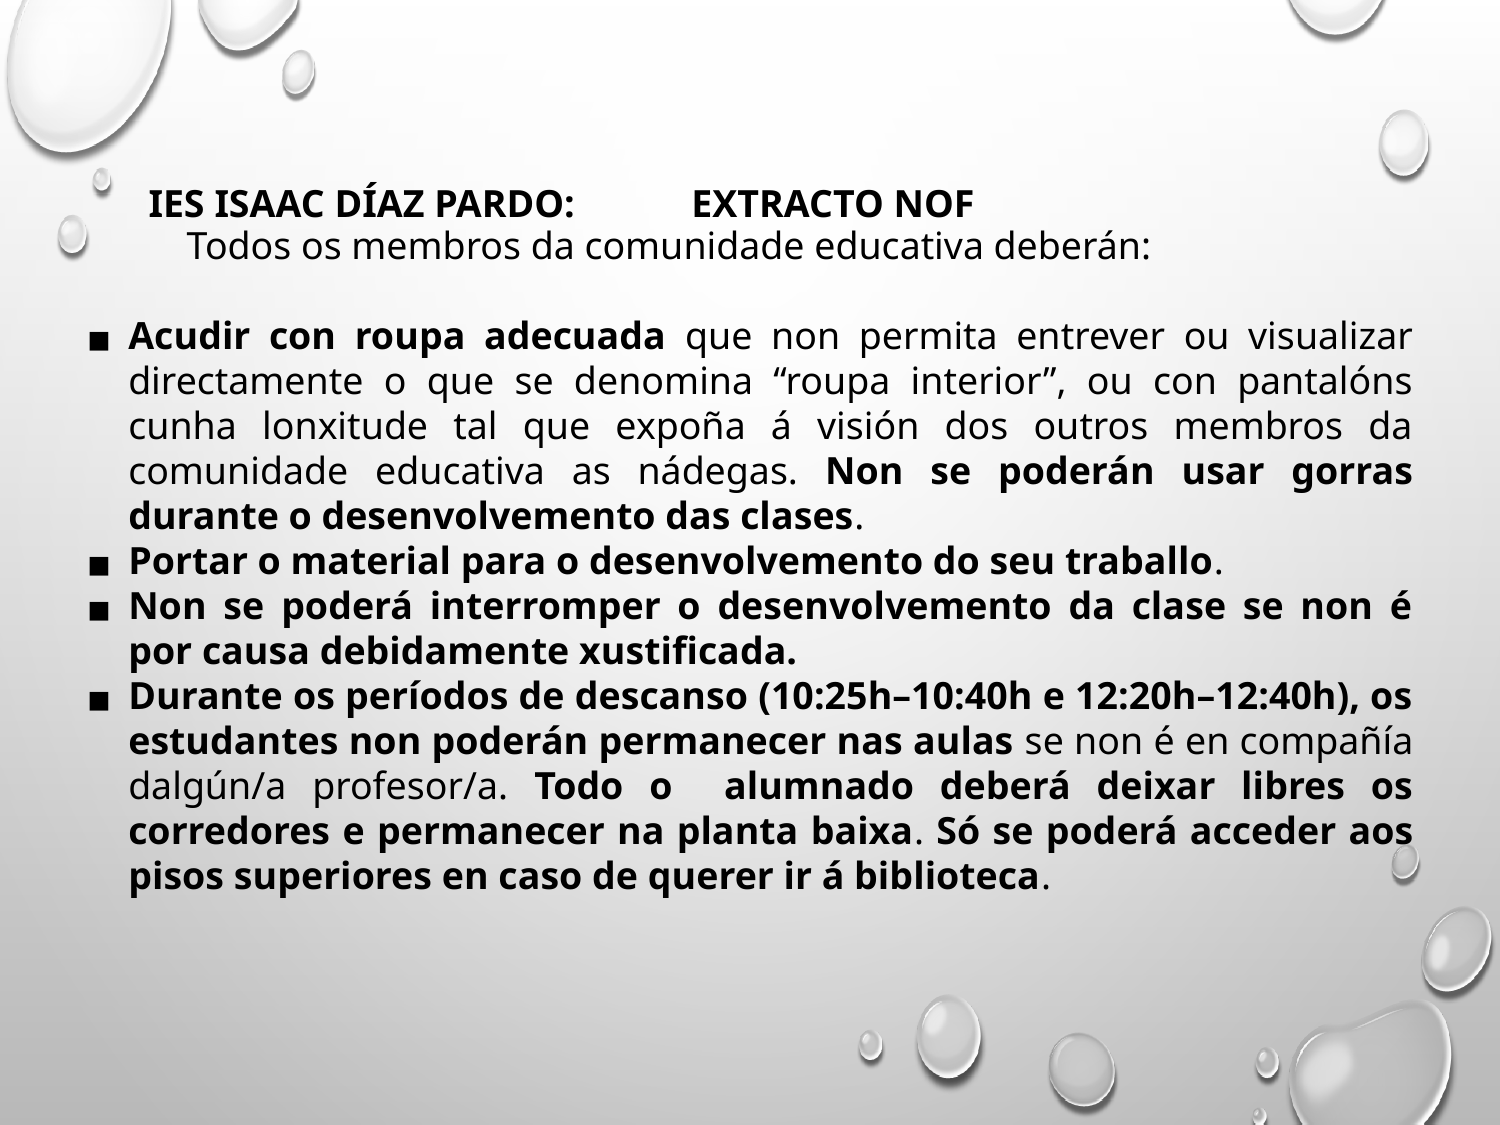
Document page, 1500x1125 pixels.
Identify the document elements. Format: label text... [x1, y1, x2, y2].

picture [0, 0, 1500, 1125]
text_box Todos os membros da comunidade educativa deberán: Acudir con roupa adecuada que non permita entrever ou visualizar directamente o que se denomina “roupa interior”, ou con pantalóns cunha lonxitude tal que expoña á visión dos outros membros da comunidade educativa as nádegas. Non se poderán usar gorras durante o desenvolvemento das clases. Portar o material para o desenvolvemento do seu traballo. Non se poderá interromper o desenvolvemento da clase se non é por causa debidamente xustificada. Durante os períodos de descanso (10:25h–10:40h e 12:20h–12:40h), os estudantes non poderán permanecer nas aulas se non é en compañía dalgún/a profesor/a. Todo o alumnado deberá deixar libres os corredores e permanecer na planta baixa. Só se poderá acceder aos pisos superiores en caso de querer ir á biblioteca. [74, 215, 1425, 903]
text_box IES ISAAC DÍAZ PARDO: EXTRACTO NOF [137, 174, 1165, 231]
